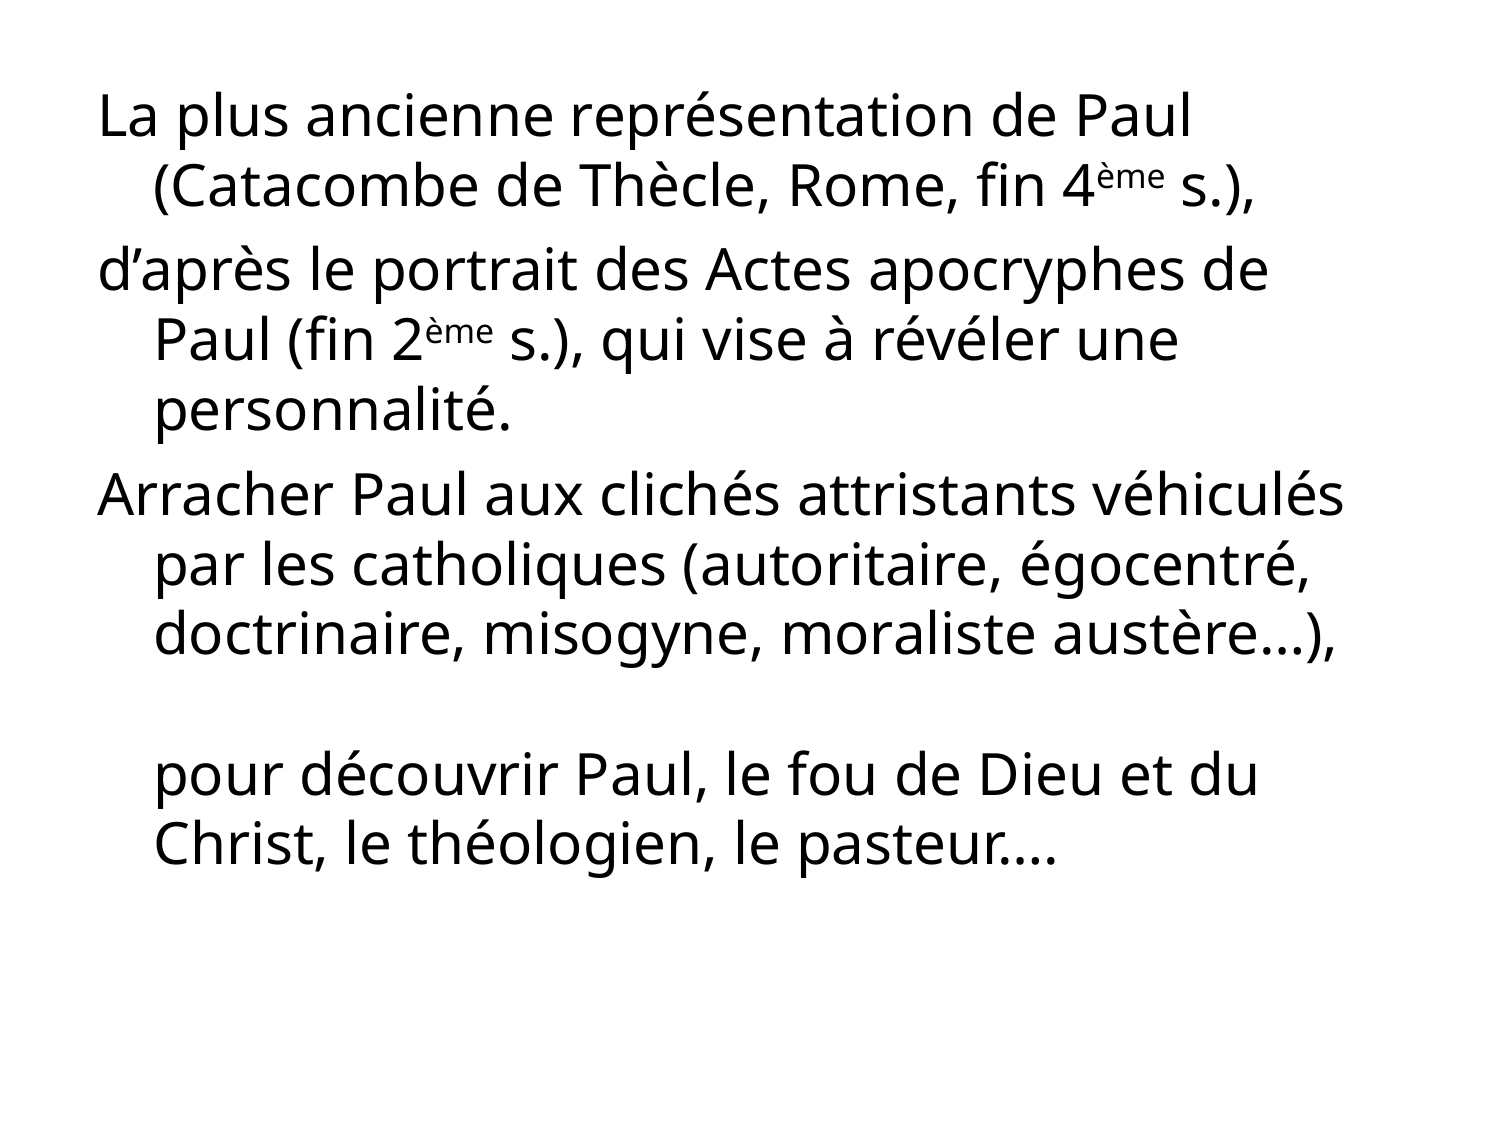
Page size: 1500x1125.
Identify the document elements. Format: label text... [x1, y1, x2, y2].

list La plus ancienne représentation de Paul (Catacombe de Thècle, Rome, fin 4ème s.), d’après le portrait des Actes apocryphes de Paul (fin 2ème s.), qui vise à révéler une personnalité. Arracher Paul aux clichés attristants véhiculés par les catholiques (autoritaire, égocentré, doctrinaire, misogyne, moraliste austère…), pour découvrir Paul, le fou de Dieu et du Christ, le théologien, le pasteur…. [82, 70, 1387, 1041]
